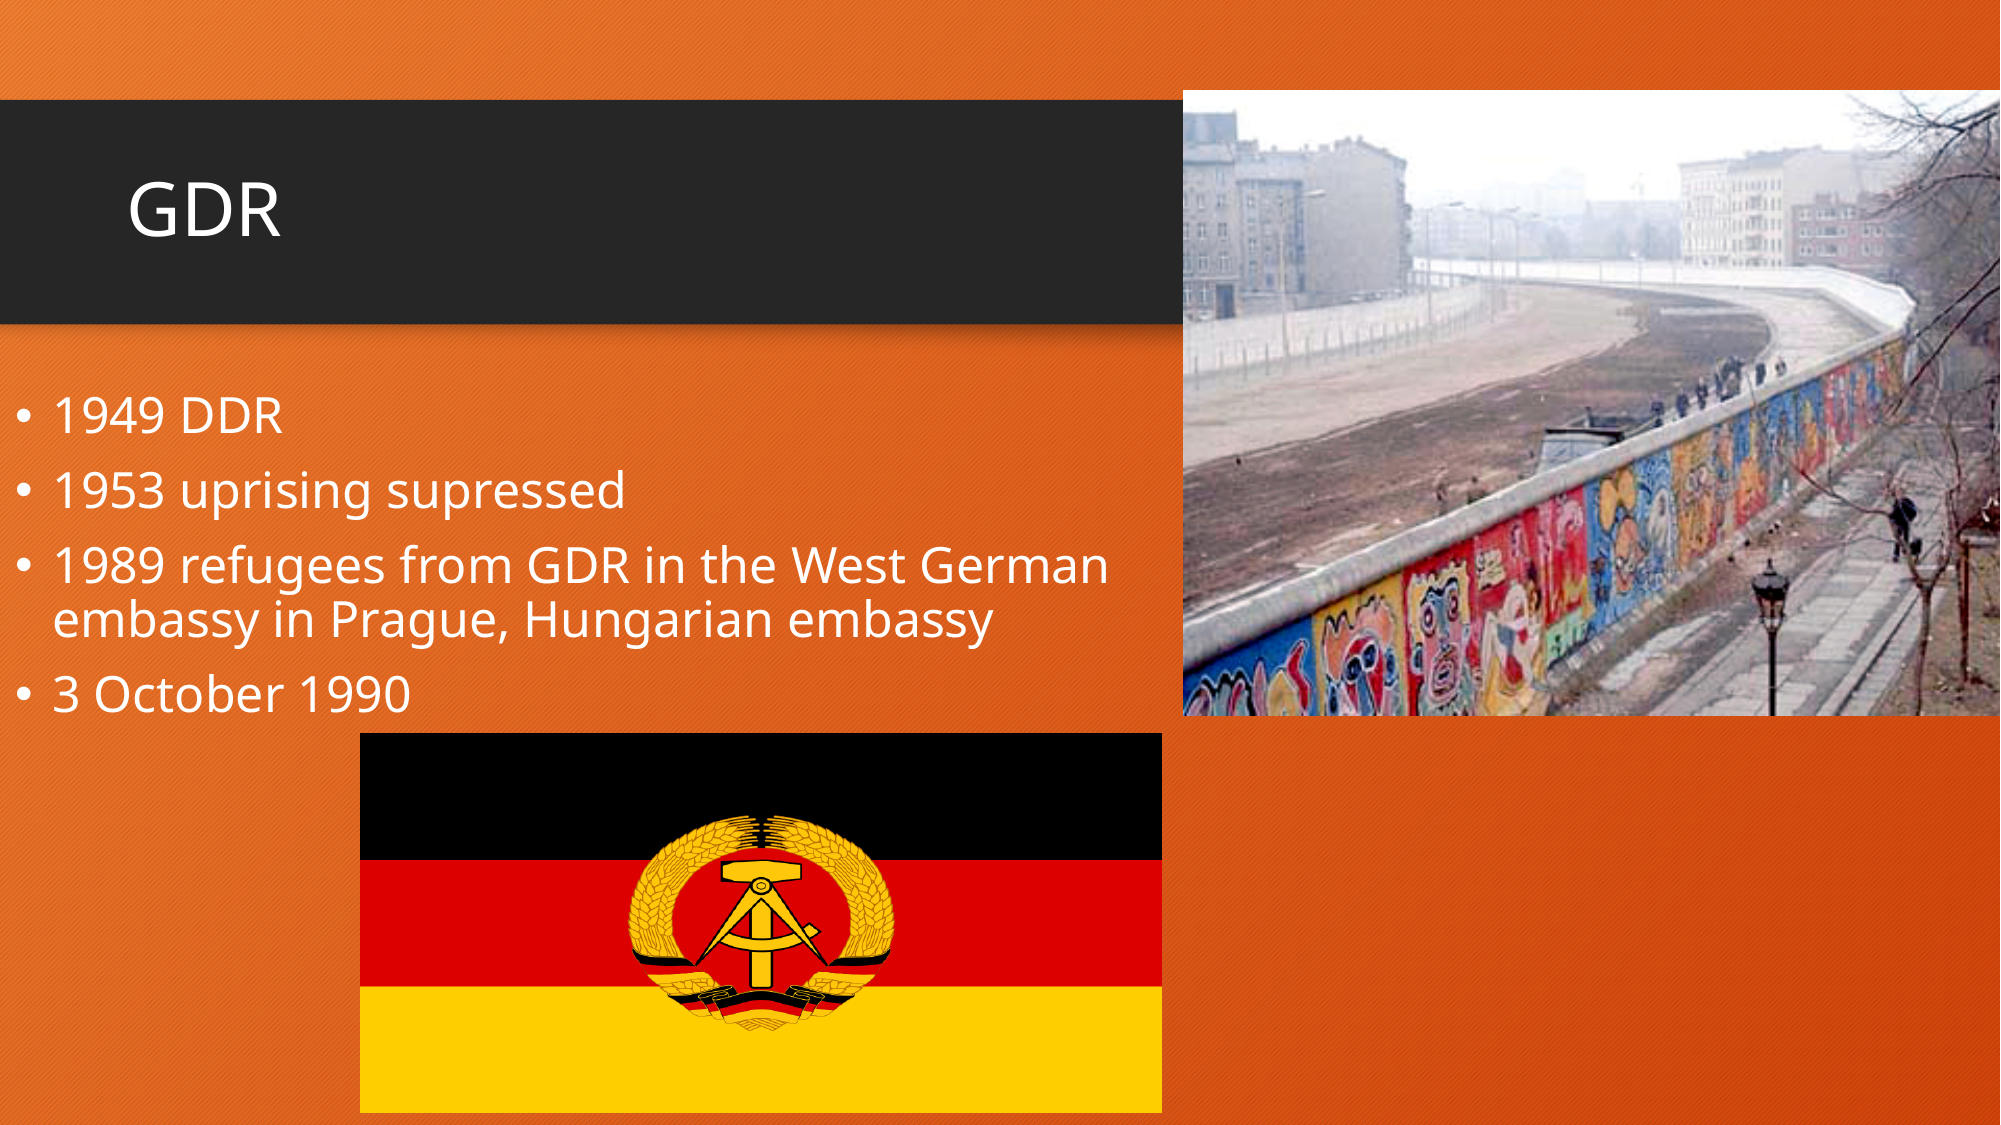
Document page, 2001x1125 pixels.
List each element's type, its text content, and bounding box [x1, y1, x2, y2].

list 1949 DDR 1953 uprising supressed 1989 refugees from GDR in the West German embassy in Prague, Hungarian embassy 3 October 1990 [0, 383, 1184, 1125]
title GDR [111, 123, 1183, 301]
picture [0, 90, 2000, 717]
picture [360, 733, 1162, 1114]
